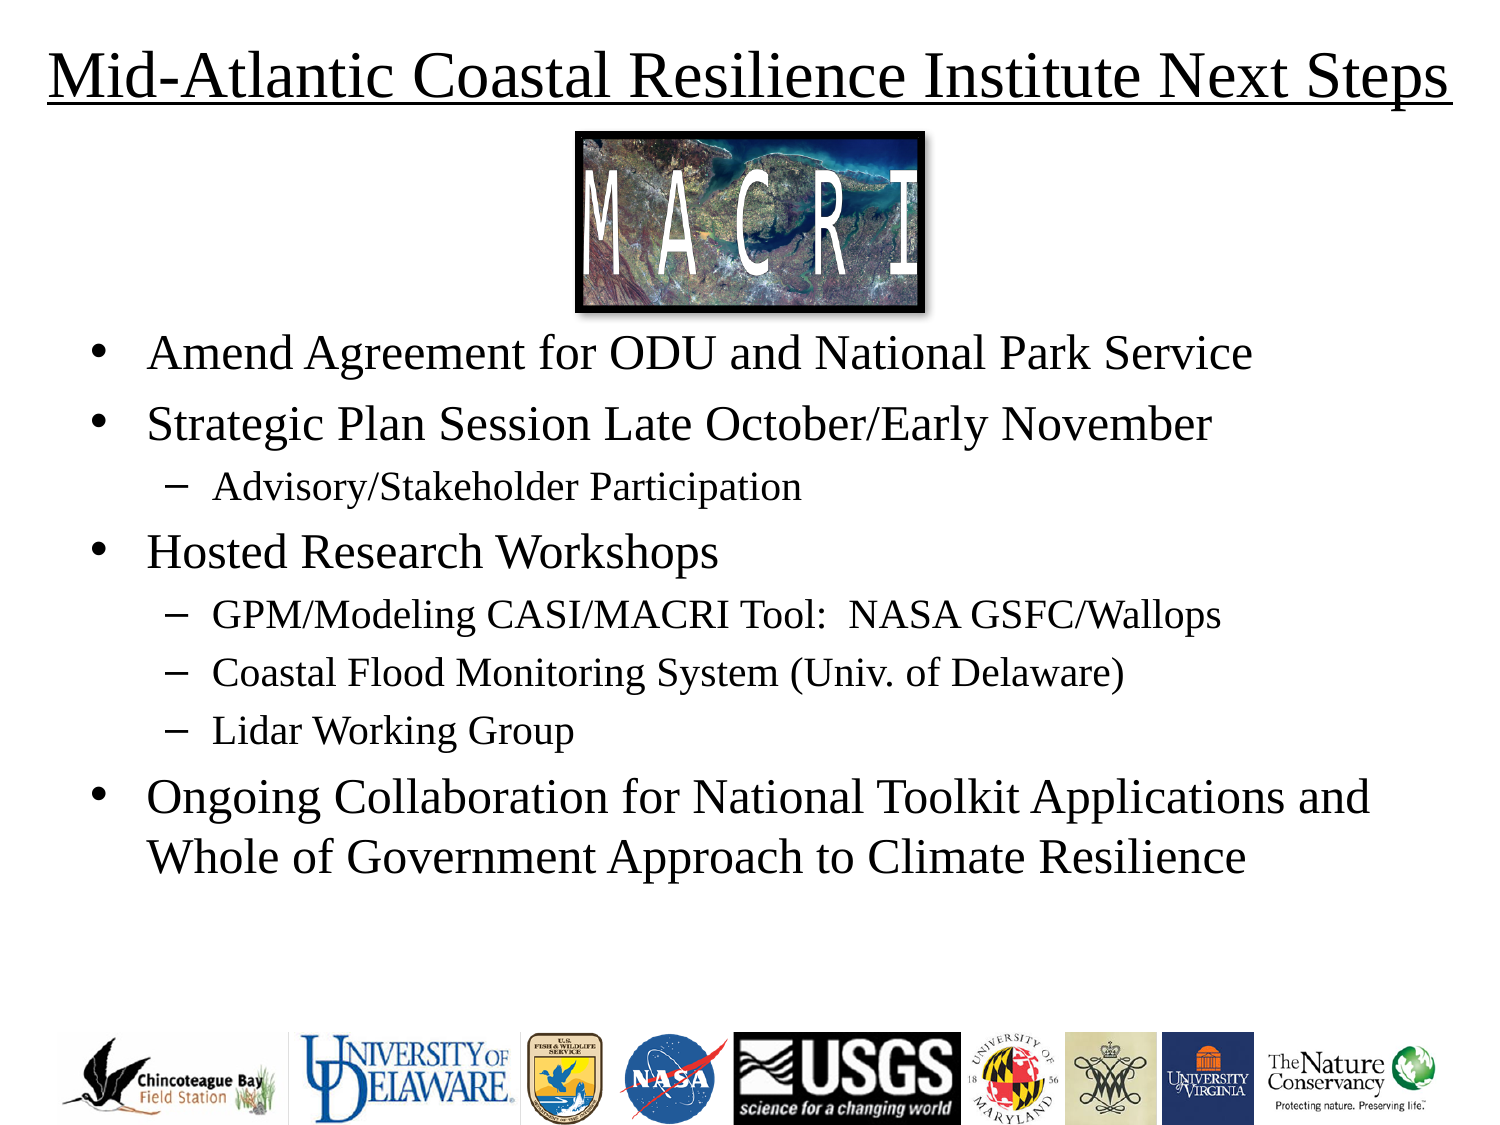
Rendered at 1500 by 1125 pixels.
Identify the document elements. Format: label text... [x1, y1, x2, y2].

title Mid-Atlantic Coastal Resilience Institute Next Steps [24, 37, 1475, 105]
list Amend Agreement for ODU and National Park Service Strategic Plan Session Late October/Early November Advisory/Stakeholder Participation Hosted Research Workshops GPM/Modeling CASI/MACRI Tool: NASA GSFC/Wallops Coastal Flood Monitoring System (Univ. of Delaware) Lidar Working Group Ongoing Collaboration for National Toolkit Applications and Whole of Government Approach to Climate Resilience [75, 312, 1425, 988]
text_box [57, 1032, 1443, 1125]
picture [581, 137, 919, 307]
